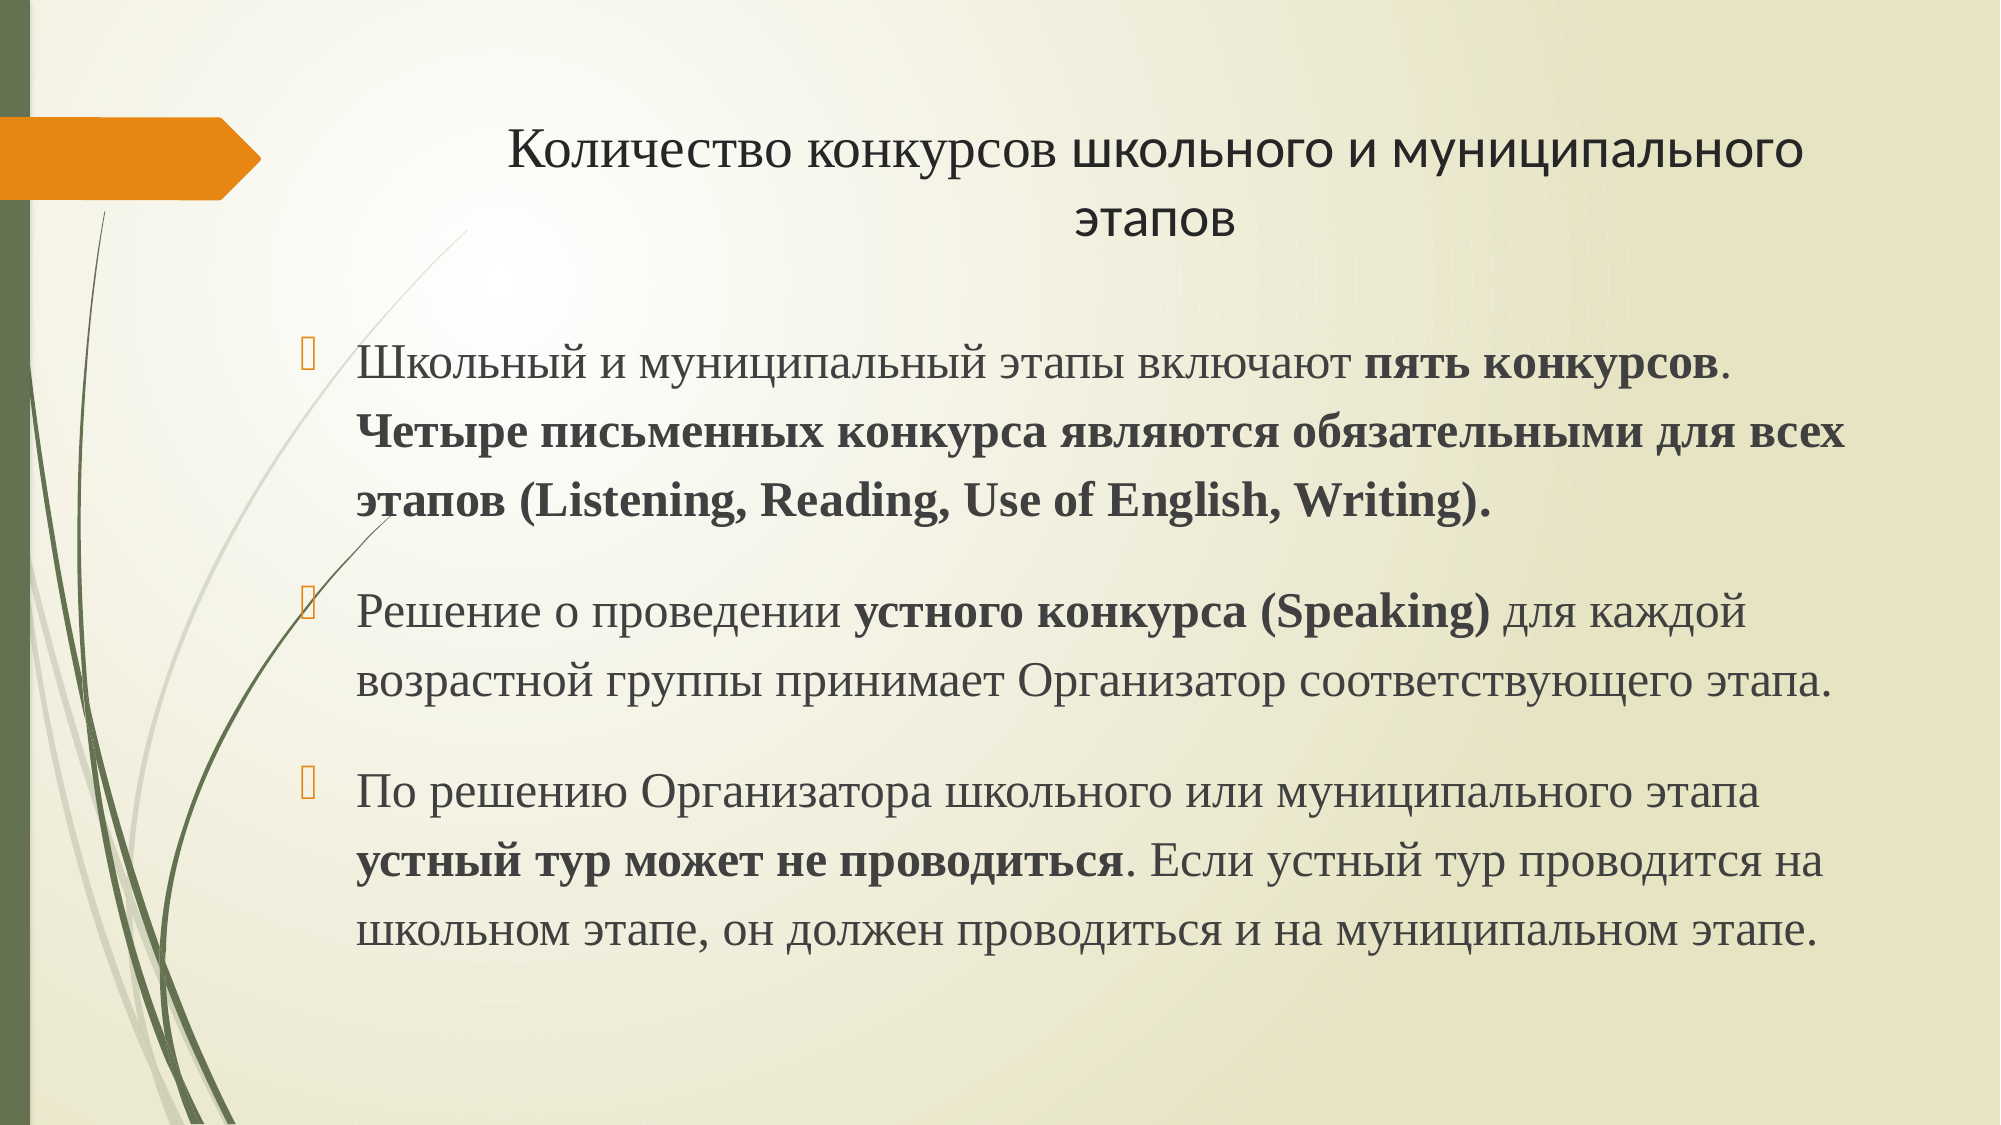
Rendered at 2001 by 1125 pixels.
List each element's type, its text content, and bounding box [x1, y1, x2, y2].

title Количество конкурсов школьного и муниципального этапов [425, 102, 1888, 312]
list Школьный и муниципальный этапы включают пять конкурсов. Четыре письменных конкурса являются обязательными для всех этапов (Listening, Reading, Use of English, Writing). Решение о проведении устного конкурса (Speaking) для каждой возрастной группы принимает Организатор соответствующего этапа. По решению Организатора школьного или муниципального этапа устный тур может не проводиться. Если устный тур проводится на школьном этапе, он должен проводиться и на муниципальном этапе. [284, 312, 1888, 970]
